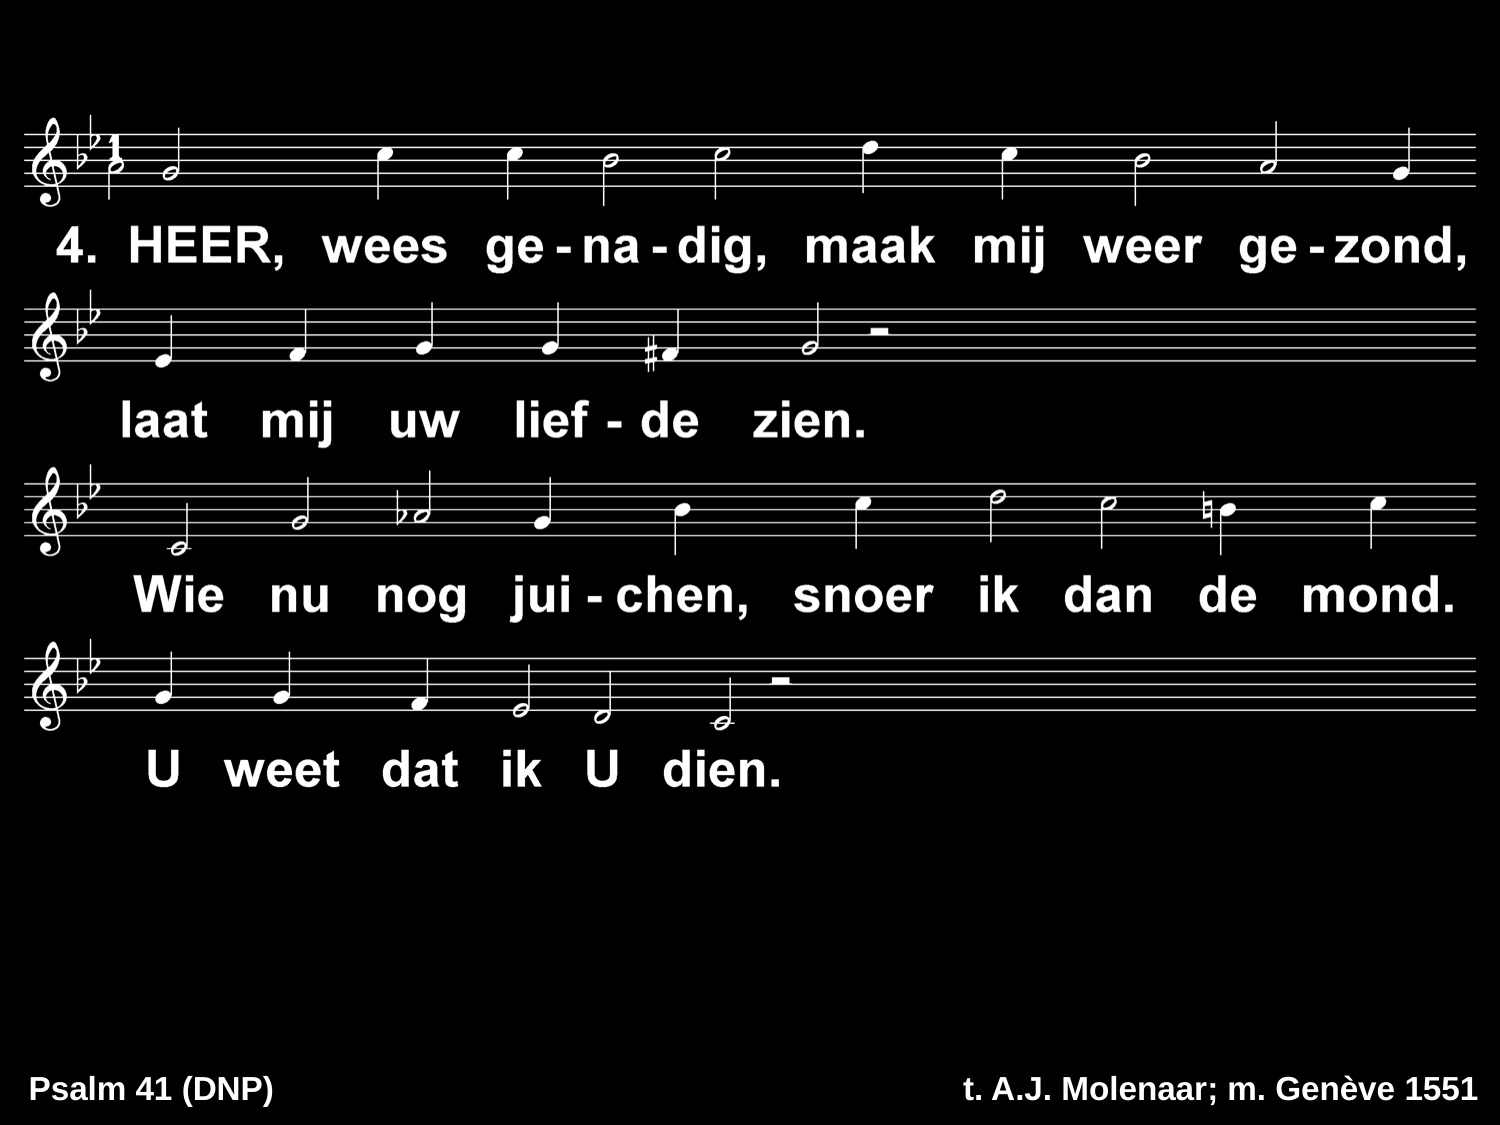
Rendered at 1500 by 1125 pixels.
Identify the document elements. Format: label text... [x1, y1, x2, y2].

text_box Psalm 41 (DNP) t. A.J. Molenaar; m. Genève 1551 [13, 1059, 1495, 1115]
picture [10, 101, 1490, 801]
